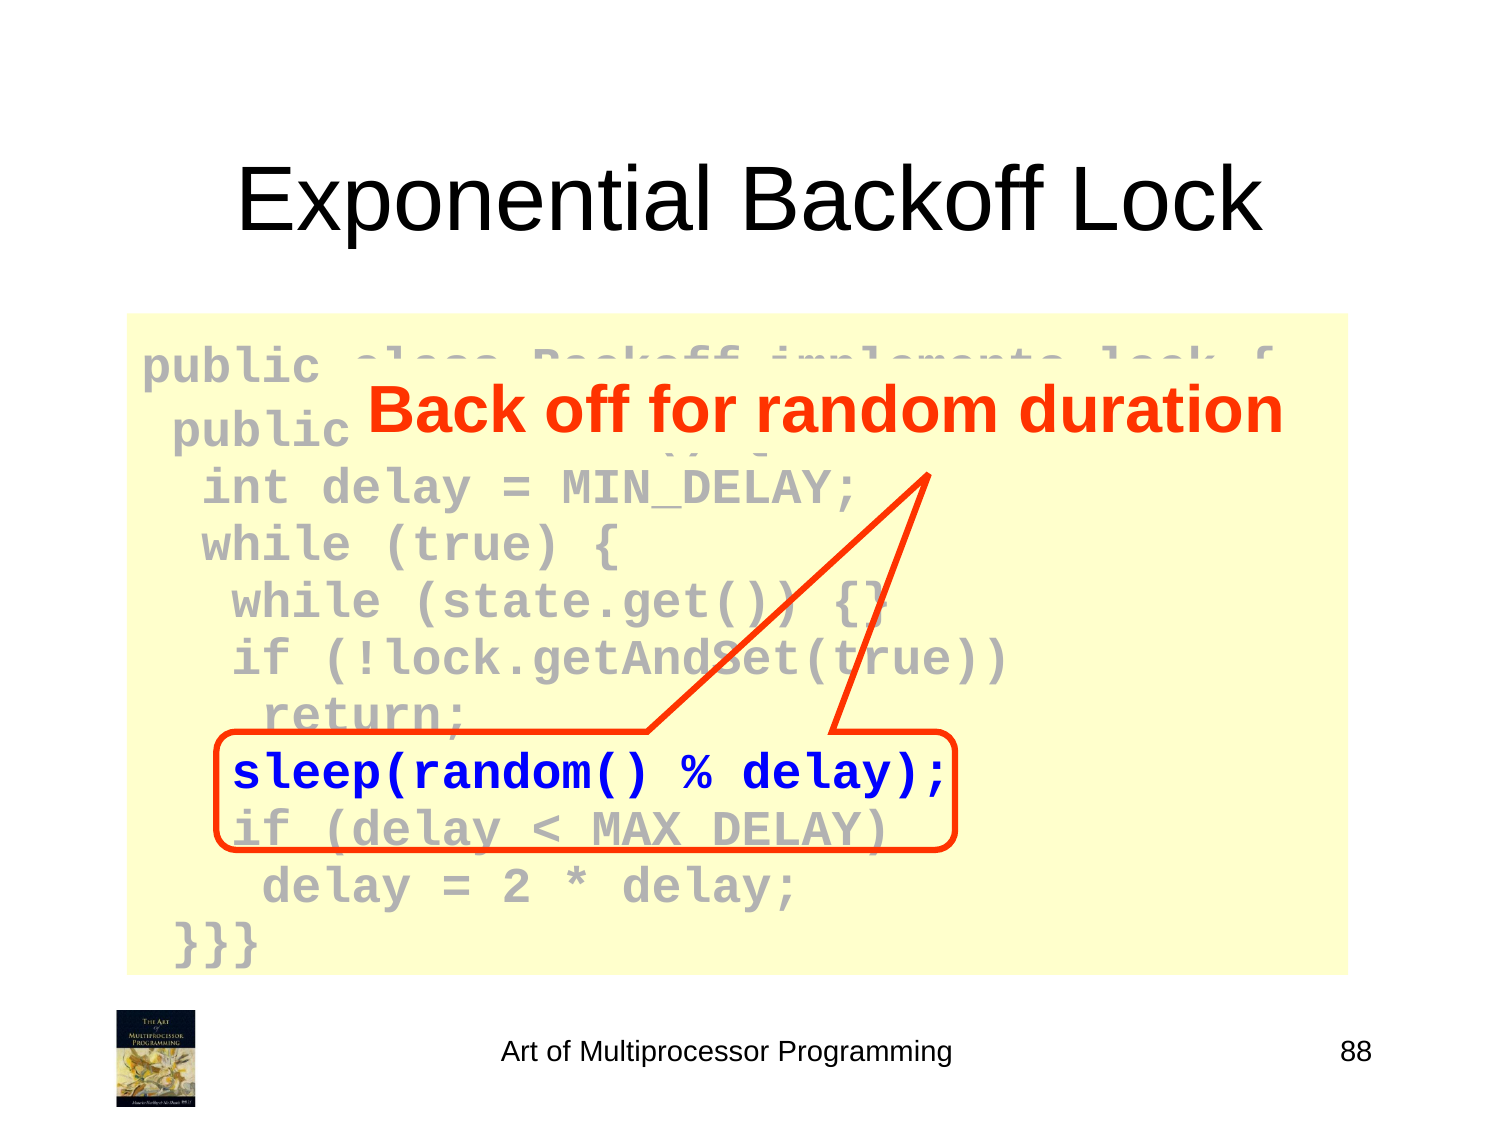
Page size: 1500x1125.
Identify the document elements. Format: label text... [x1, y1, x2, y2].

slide_number 88 [1074, 1024, 1388, 1101]
title Exponential Backoff Lock [112, 99, 1388, 288]
text_box [216, 473, 956, 850]
text_box public class Backoff implements lock { public void lock() { int delay = MIN_DELAY; while (true) { while (state.get()) {} if (!lock.getAndSet(true)) return; sleep(random() % delay); if (delay < MAX_DELAY) delay = 2 * delay; }}} [126, 313, 1349, 975]
footer Art of Multiprocessor Programming [433, 1024, 1022, 1101]
picture [107, 1010, 204, 1107]
text_box Back off for random duration [352, 358, 1301, 454]
